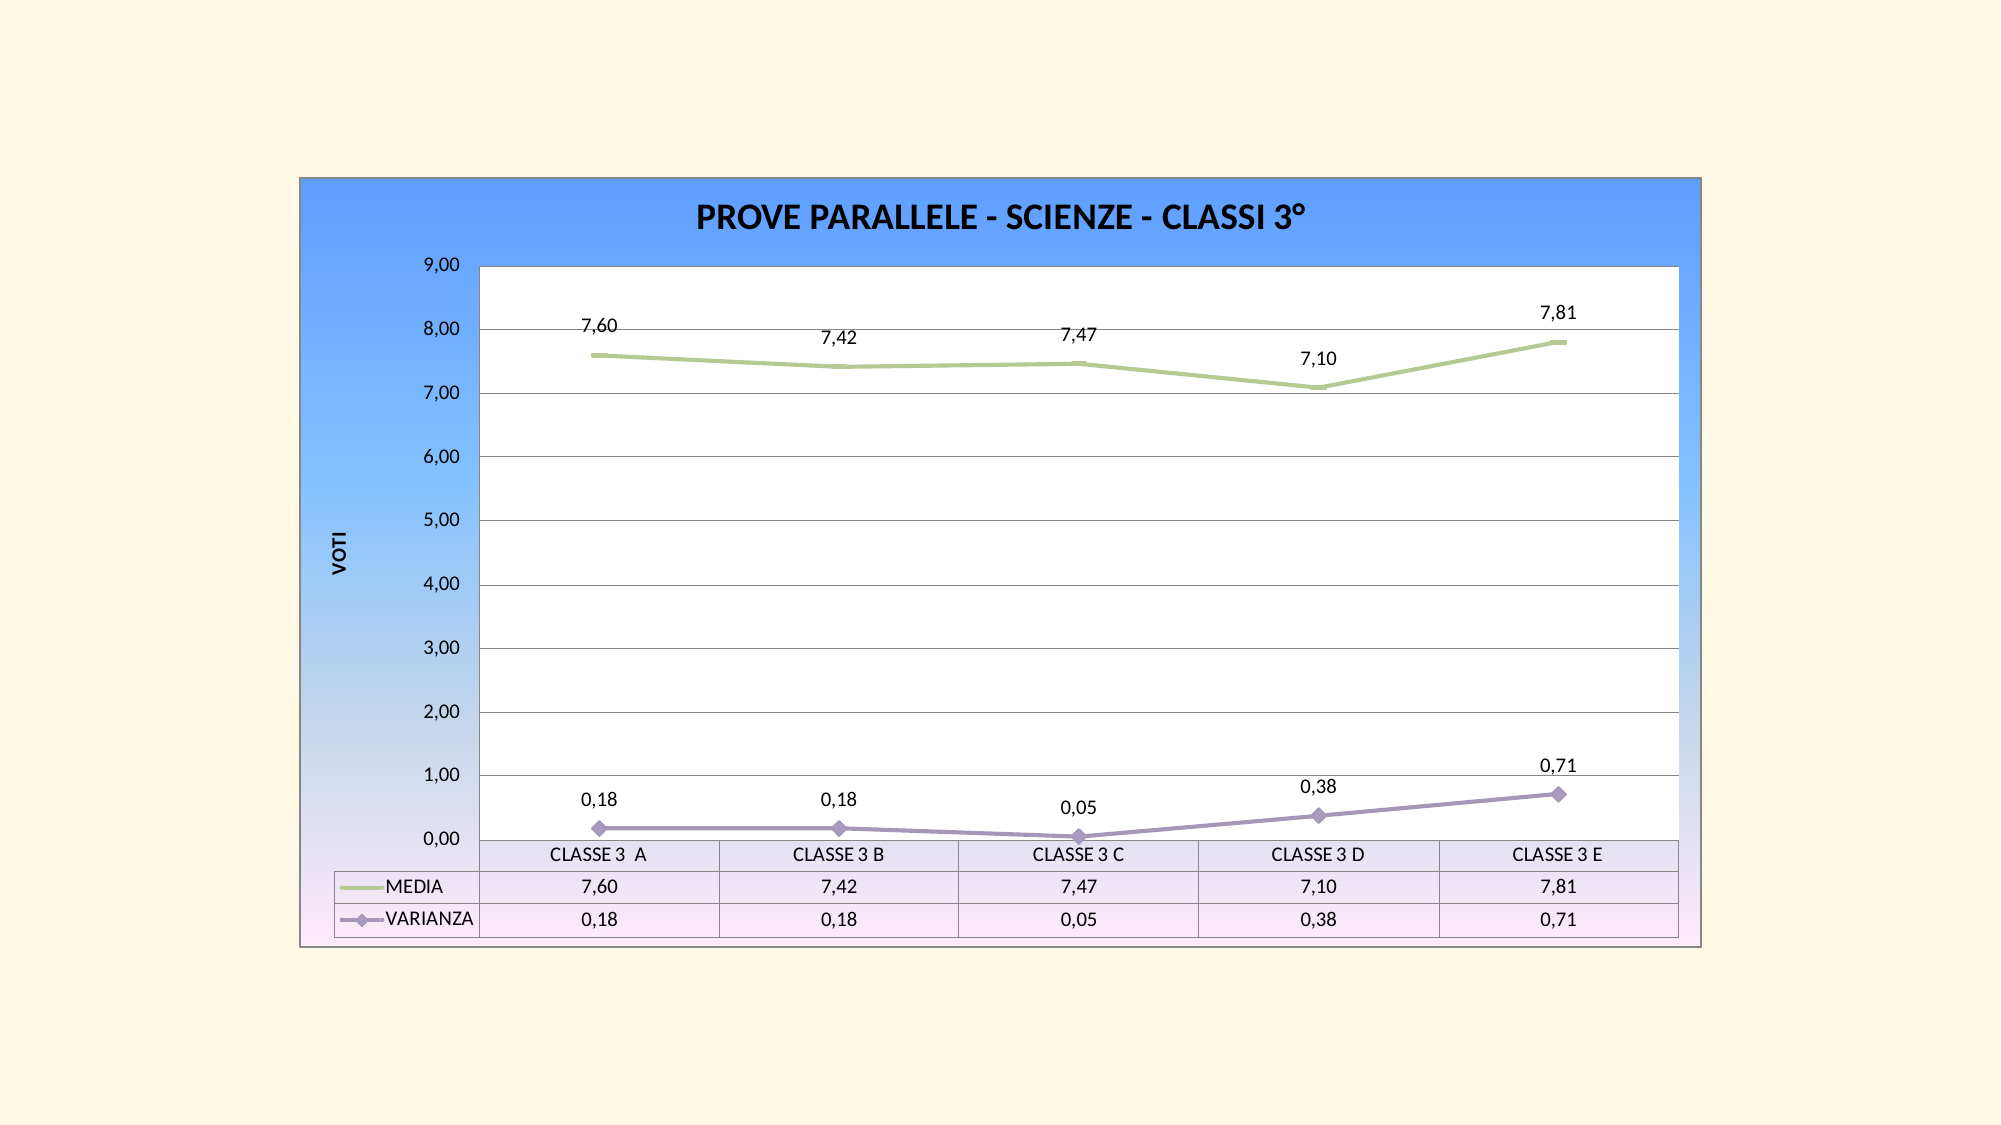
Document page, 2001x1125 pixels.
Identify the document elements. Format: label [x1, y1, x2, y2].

picture [297, 176, 1703, 949]
